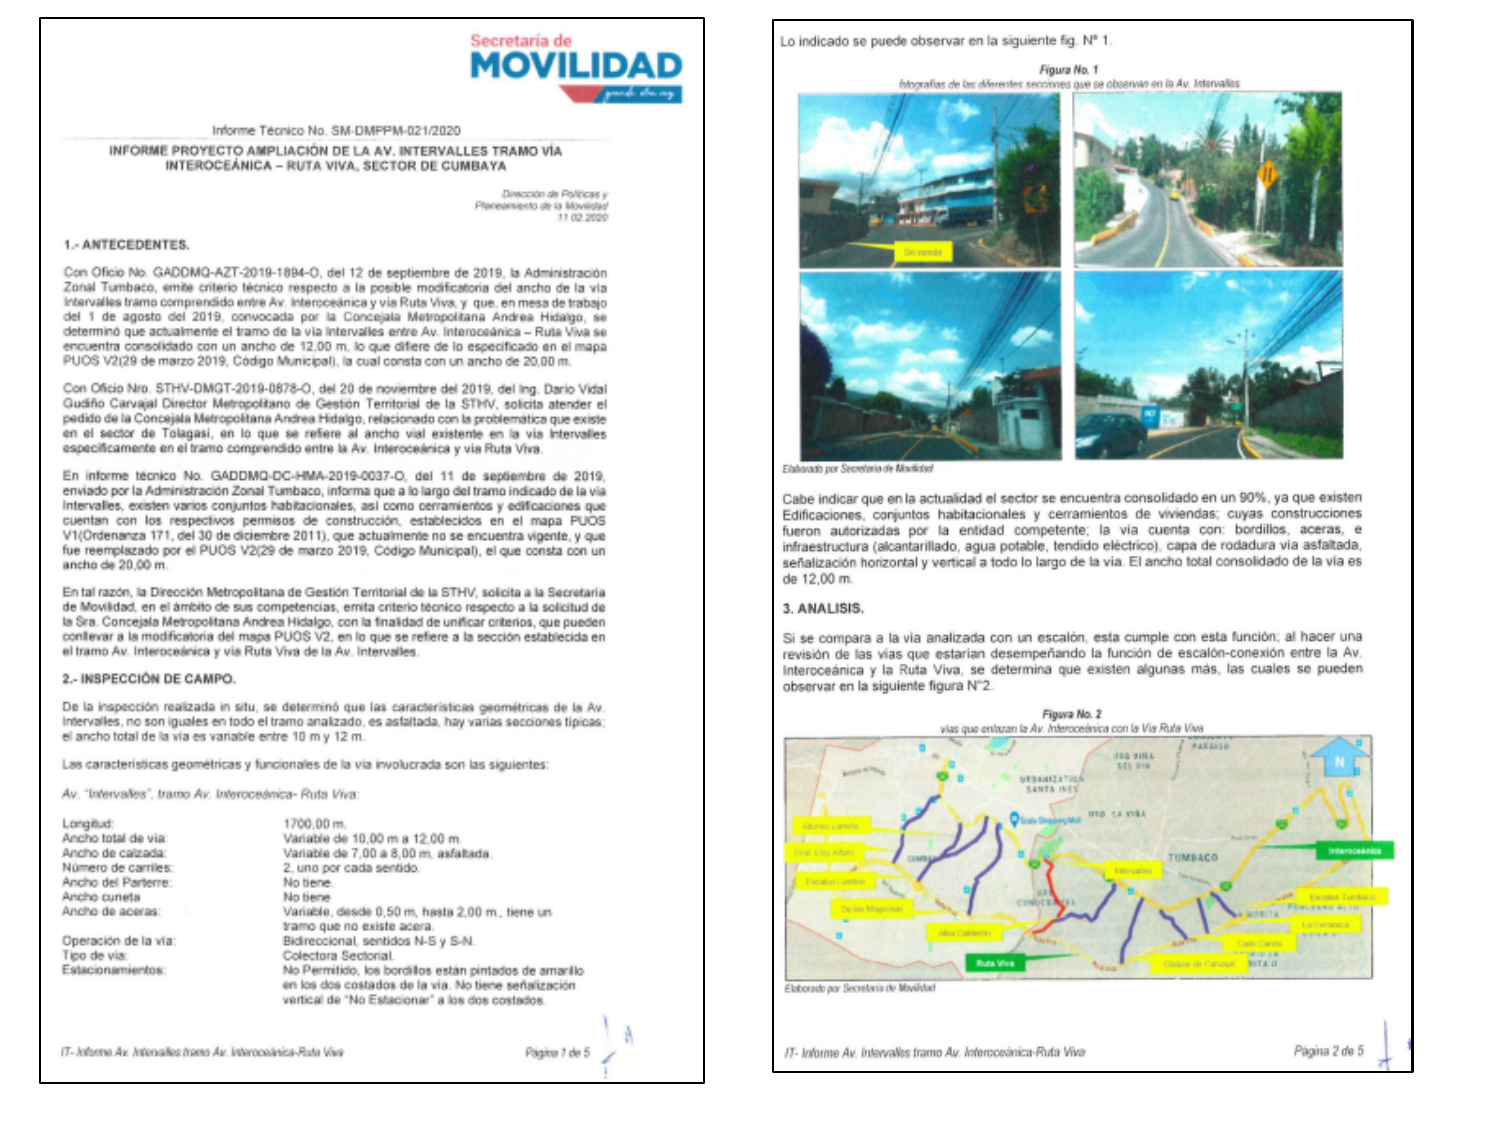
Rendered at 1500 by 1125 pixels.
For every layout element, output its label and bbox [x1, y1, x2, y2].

picture [41, 18, 703, 1083]
picture [773, 21, 1412, 1071]
